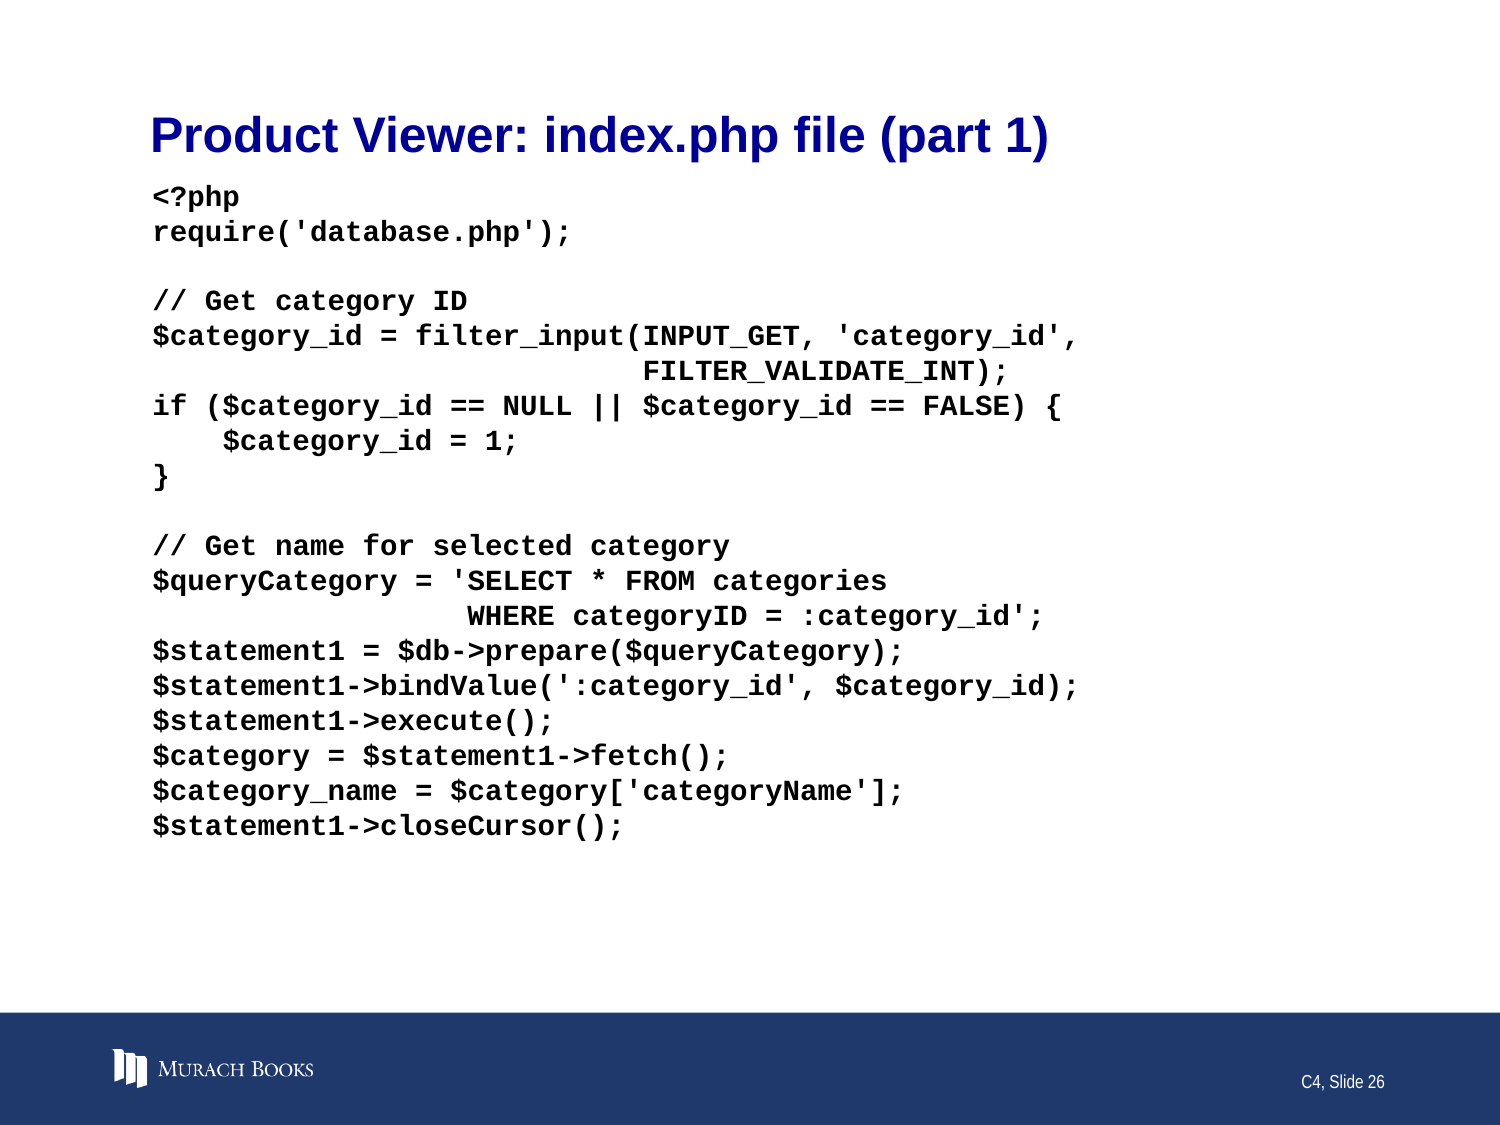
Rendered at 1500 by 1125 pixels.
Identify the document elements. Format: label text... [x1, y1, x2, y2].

footer [12, 1025, 463, 1100]
title Product Viewer: index.php file (part 1) [150, 102, 1350, 164]
slide_number C4, Slide 26 [1087, 1025, 1400, 1100]
list <?php require('database.php'); // Get category ID $category_id = filter_input(INPUT_GET, 'category_id', FILTER_VALIDATE_INT); if ($category_id == NULL || $category_id == FALSE) { $category_id = 1; } // Get name for selected category $queryCategory = 'SELECT * FROM categories WHERE categoryID = :category_id'; $statement1 = $db->prepare($queryCategory); $statement1->bindValue(':category_id', $category_id); $statement1->execute(); $category = $statement1->fetch(); $category_name = $category['categoryName']; $statement1->closeCursor(); [137, 169, 1350, 970]
